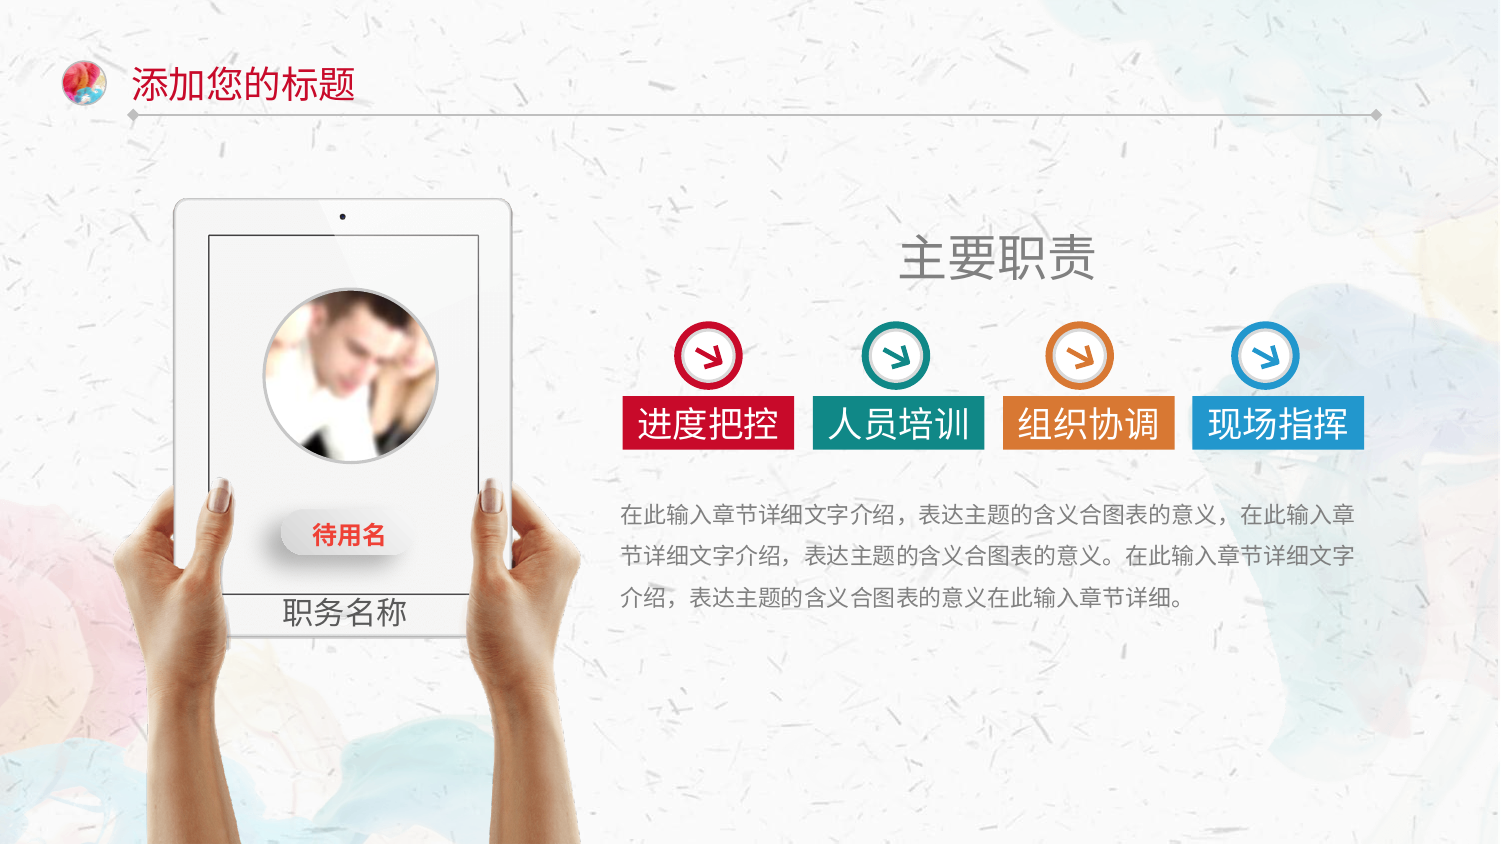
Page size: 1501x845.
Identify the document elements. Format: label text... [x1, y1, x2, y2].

text_box 组织协调 [1003, 396, 1175, 450]
text_box 人员培训 [812, 396, 985, 450]
text_box 现场指挥 [1192, 396, 1365, 450]
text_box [1230, 321, 1300, 391]
text_box 添加您的标题 [131, 61, 430, 124]
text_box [673, 321, 743, 391]
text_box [861, 321, 931, 391]
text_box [1045, 321, 1115, 391]
picture [0, 0, 1501, 844]
text_box 在此输入章节详细文字介绍，表达主题的含义合图表的意义，在此输入章节详细文字介绍，表达主题的含义合图表的意义。在此输入章节详细文字介绍，表达主题的含义合图表的意义在此输入章节详细。 [620, 487, 1369, 611]
text_box 主要职责 [871, 221, 1125, 293]
text_box 进度把控 [622, 396, 795, 450]
